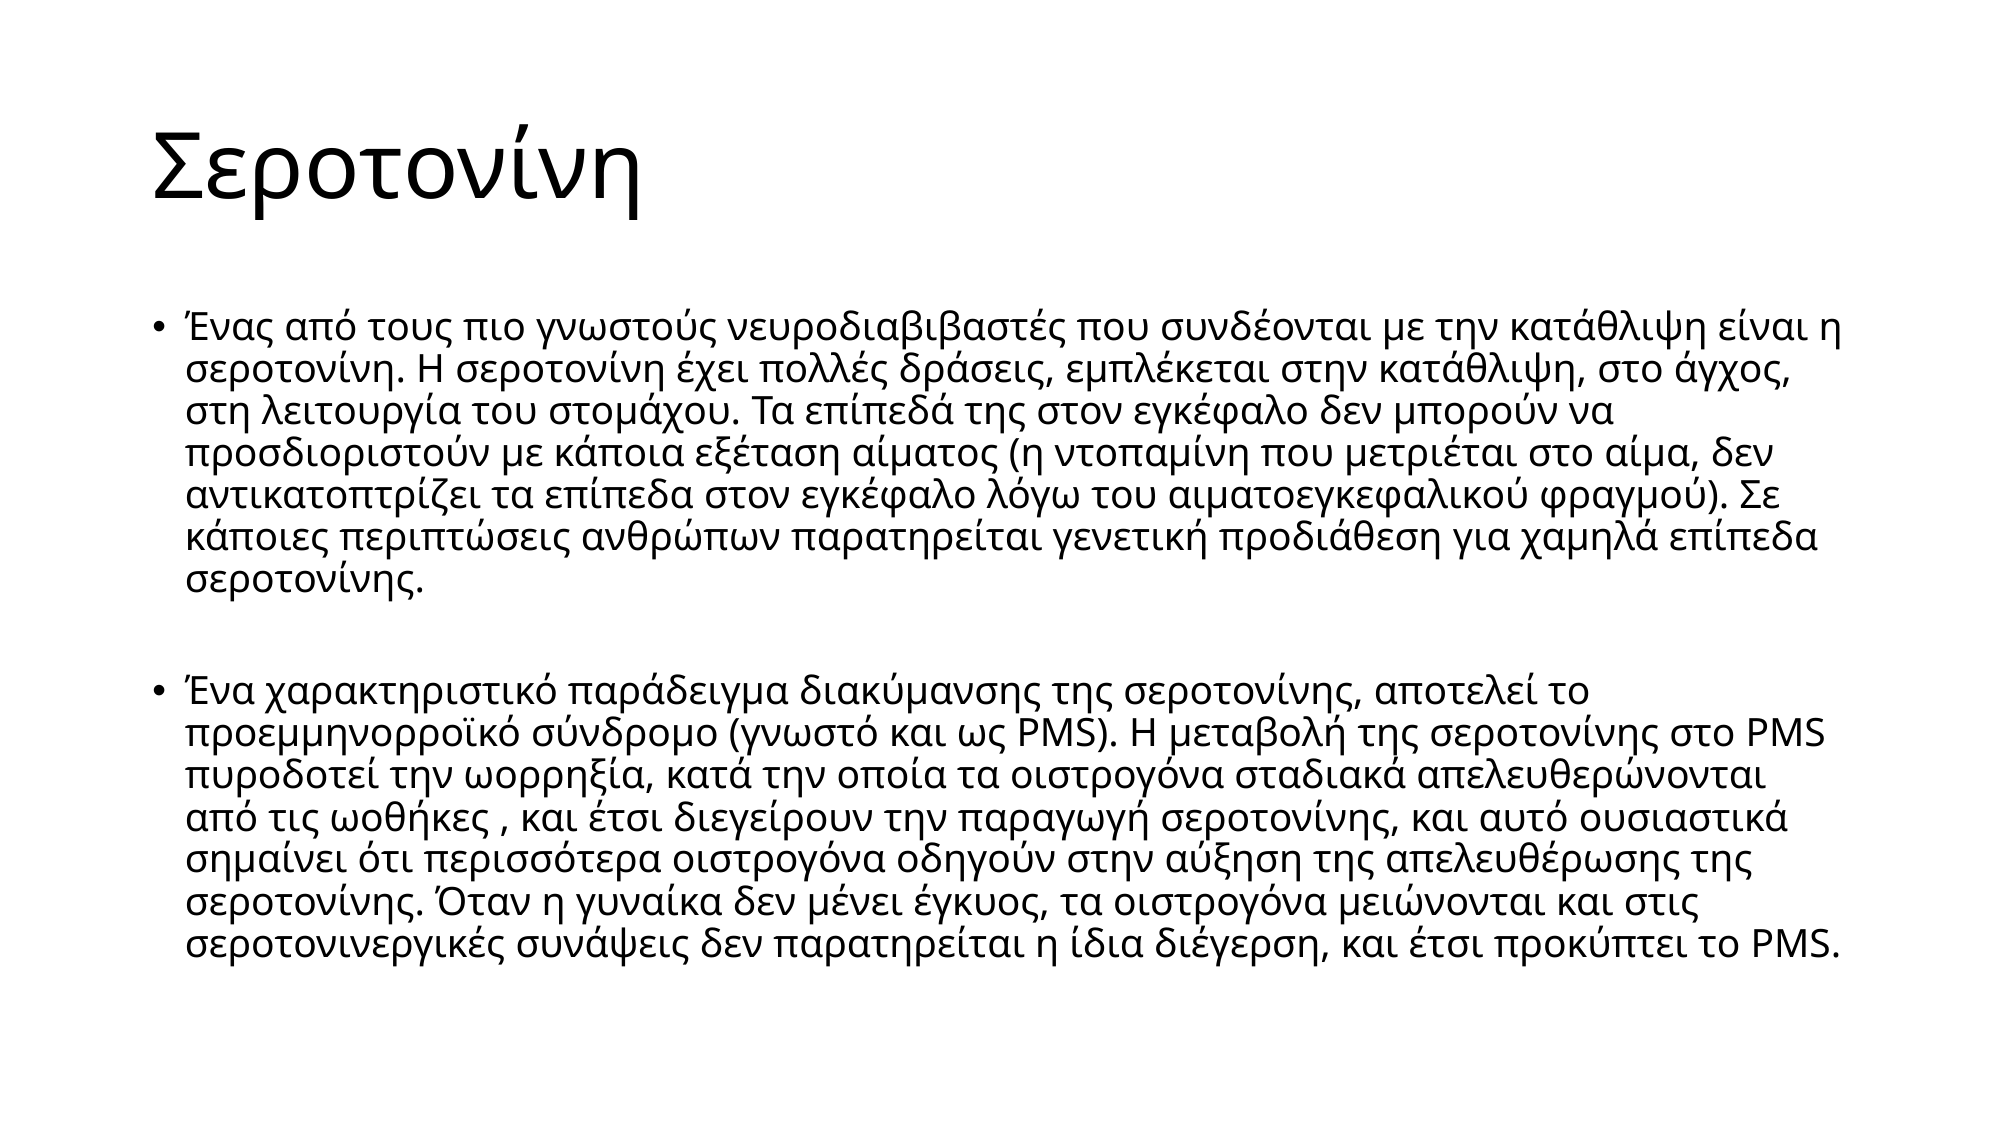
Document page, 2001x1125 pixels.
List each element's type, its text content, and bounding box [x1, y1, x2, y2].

list Ένας από τους πιο γνωστούς νευροδιαβιβαστές που συνδέονται με την κατάθλιψη είναι η σεροτονίνη. Η σεροτονίνη έχει πολλές δράσεις, εμπλέκεται στην κατάθλιψη, στο άγχος, στη λειτουργία του στομάχου. Τα επίπεδά της στον εγκέφαλο δεν μπορούν να προσδιοριστούν με κάποια εξέταση αίματος (η ντοπαμίνη που μετριέται στο αίμα, δεν αντικατοπτρίζει τα επίπεδα στον εγκέφαλο λόγω του αιματοεγκεφαλικού φραγμού). Σε κάποιες περιπτώσεις ανθρώπων παρατηρείται γενετική προδιάθεση για χαμηλά επίπεδα σεροτονίνης. Ένα χαρακτηριστικό παράδειγμα διακύμανσης της σεροτονίνης, αποτελεί το προεμμηνορροϊκό σύνδρομο (γνωστό και ως PMS). Η μεταβολή της σεροτονίνης στο PMS πυροδοτεί την ωορρηξία, κατά την οποία τα οιστρογόνα σταδιακά απελευθερώνονται από τις ωοθήκες , και έτσι διεγείρουν την παραγωγή σεροτονίνης, και αυτό ουσιαστικά σημαίνει ότι περισσότερα οιστρογόνα οδηγούν στην αύξηση της απελευθέρωσης της σεροτονίνης. Όταν η γυναίκα δεν μένει έγκυος, τα οιστρογόνα μειώνονται και στις σεροτονινεργικές συνάψεις δεν παρατηρείται η ίδια διέγερση, και έτσι προκύπτει το PMS. [137, 299, 1863, 1014]
title Σεροτονίνη [137, 59, 1863, 278]
